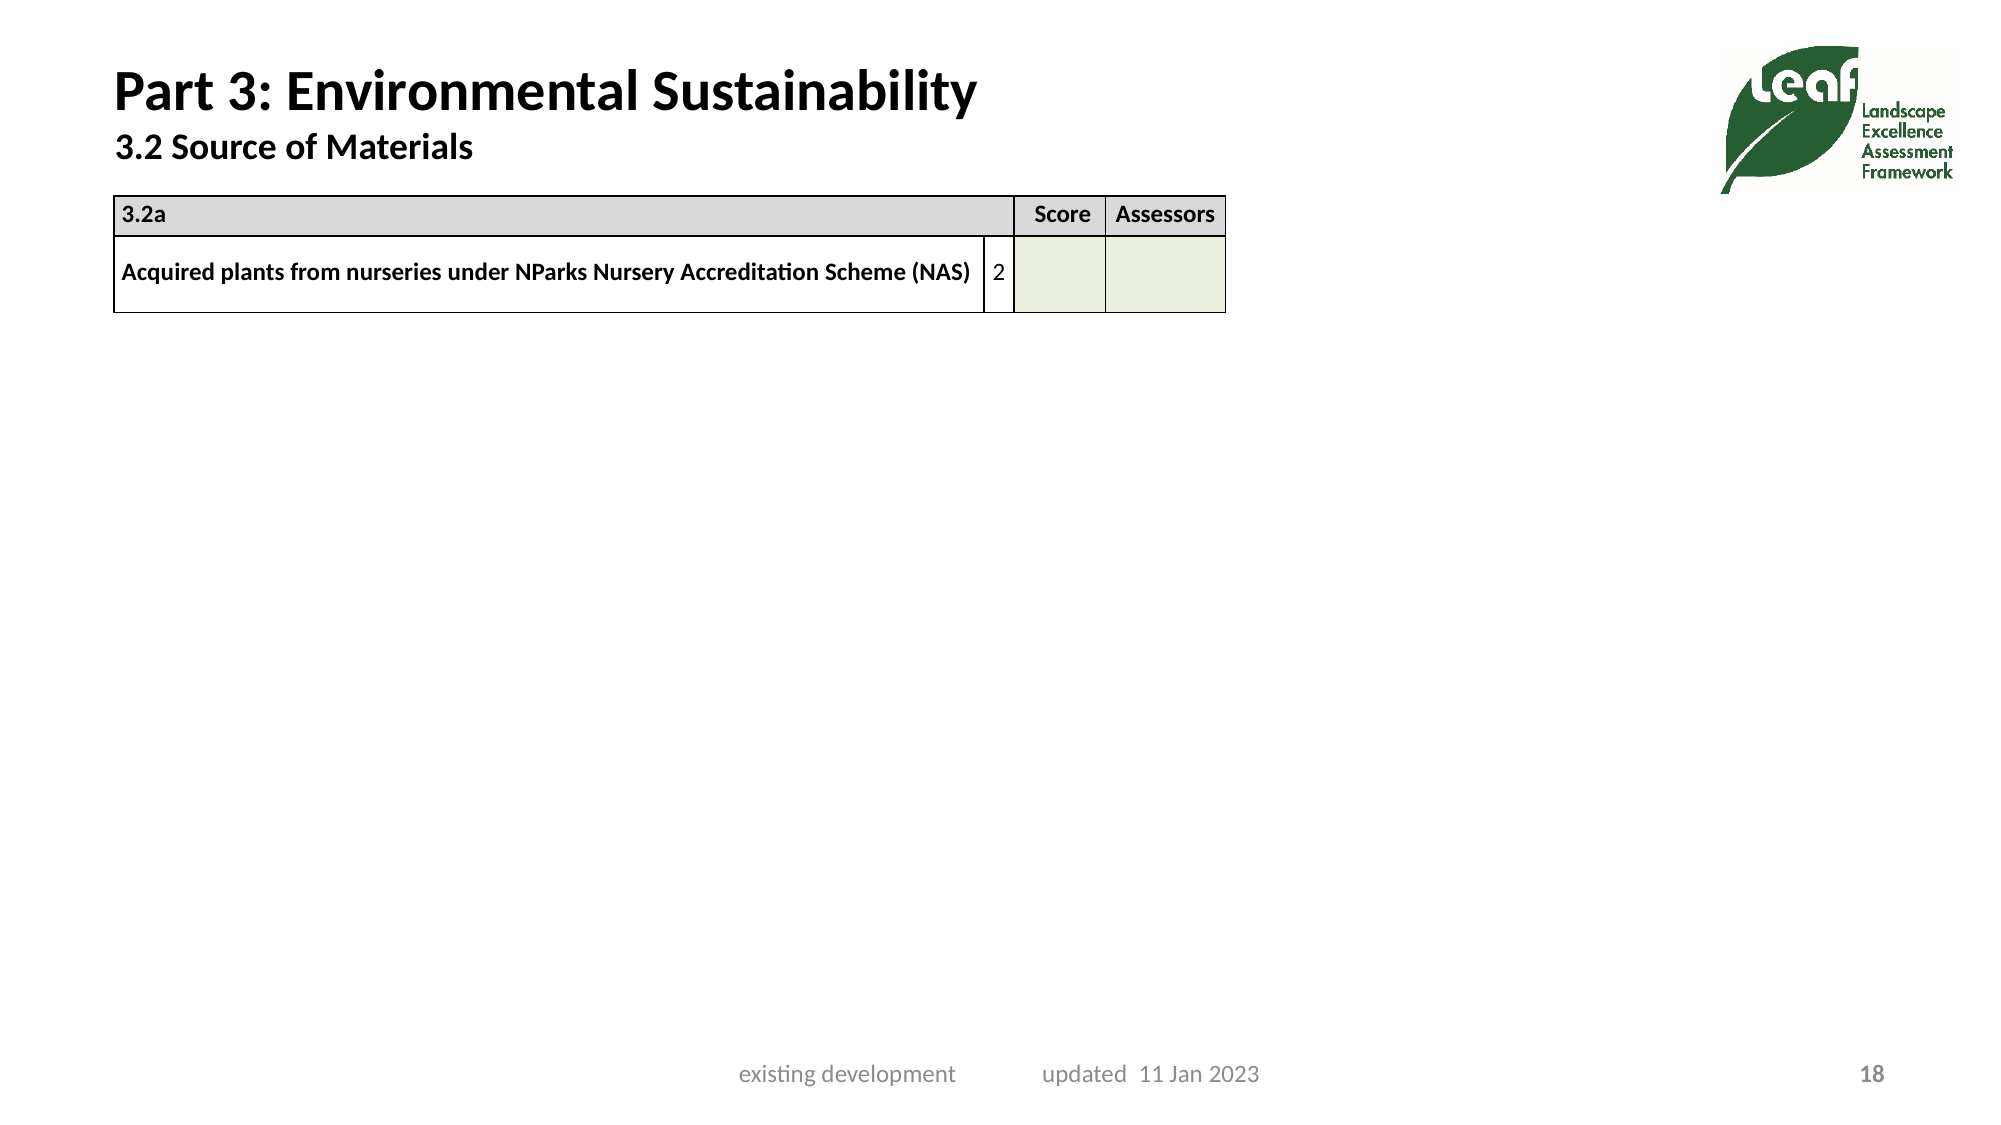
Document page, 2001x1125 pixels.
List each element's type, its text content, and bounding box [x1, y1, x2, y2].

slide_number 18 [1433, 1042, 1900, 1103]
table_header 3.2a [115, 197, 1013, 235]
table_header Assessors [1106, 197, 1225, 235]
table_header Score [1015, 197, 1105, 235]
picture [1720, 46, 1958, 194]
table_cell [1106, 237, 1225, 312]
table_cell [1015, 237, 1105, 312]
footer existing development updated 11 Jan 2023 [683, 1042, 1317, 1103]
table_cell Acquired plants from nurseries under NParks Nursery Accreditation Scheme (NAS) [115, 237, 983, 312]
table_cell 2 [985, 237, 1013, 312]
title Part 3: Environmental Sustainability 3.2 Source of Materials [99, 45, 1655, 194]
